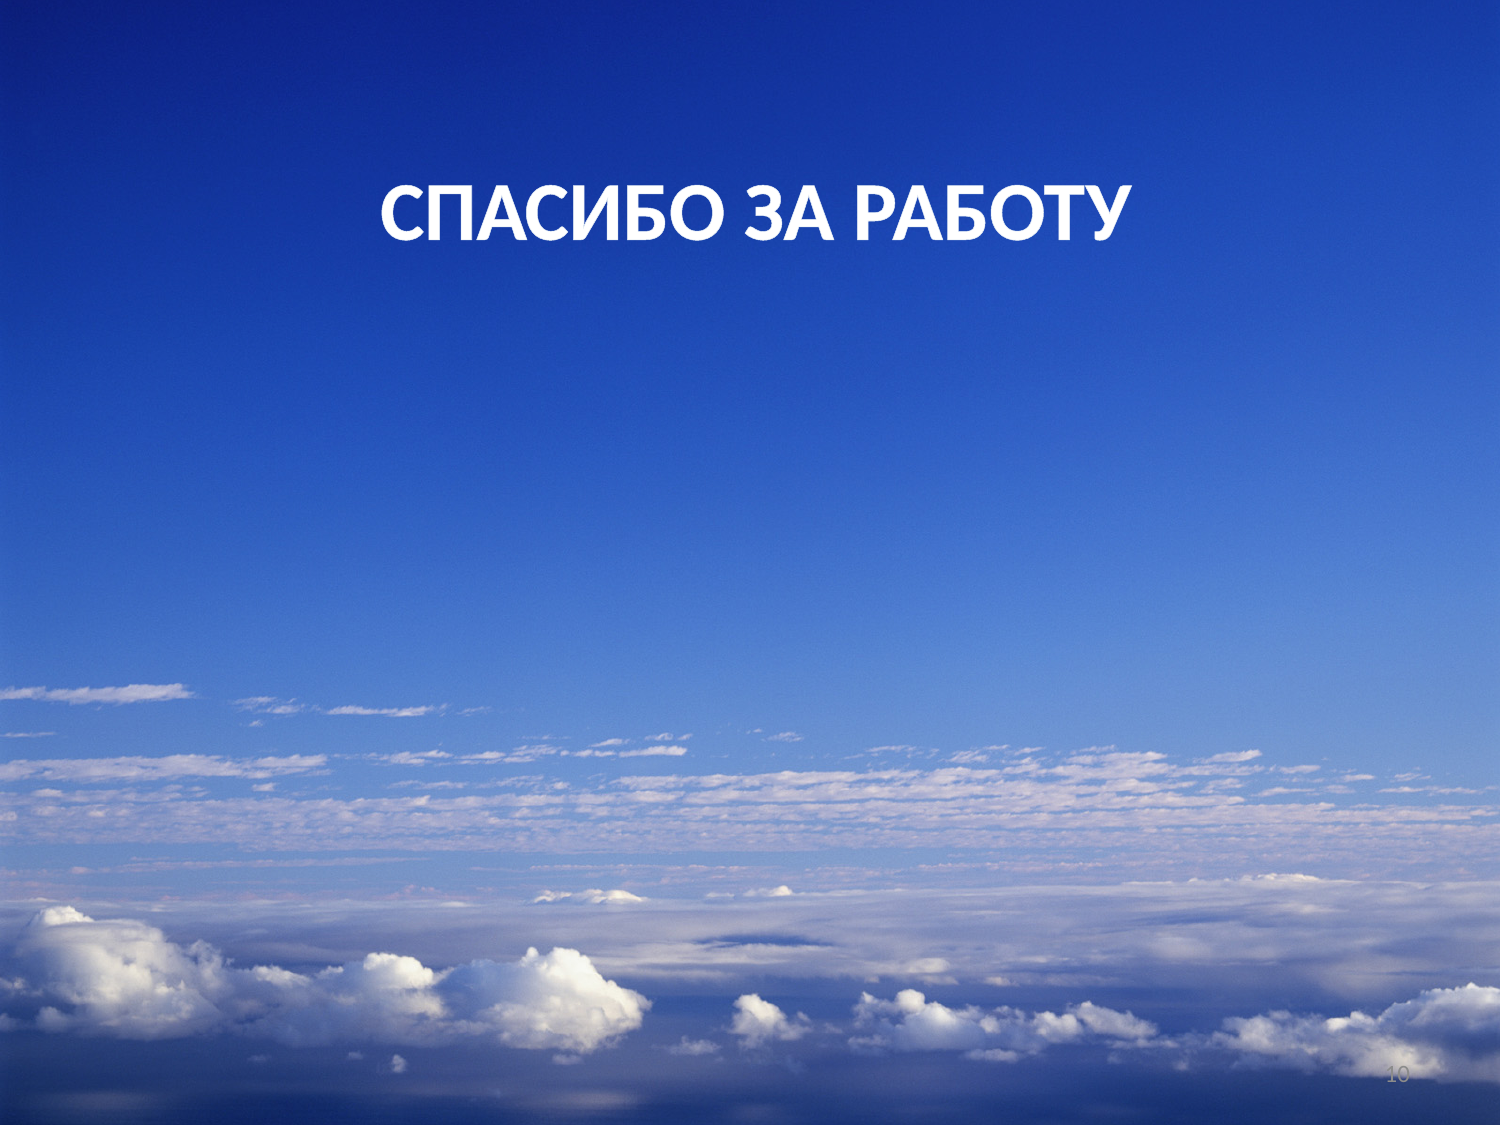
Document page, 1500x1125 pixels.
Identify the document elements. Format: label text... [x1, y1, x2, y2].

picture [0, 0, 1500, 1125]
text_box СПАСИБО ЗА РАБОТУ [277, 149, 1235, 264]
slide_number 10 [1074, 1042, 1425, 1103]
